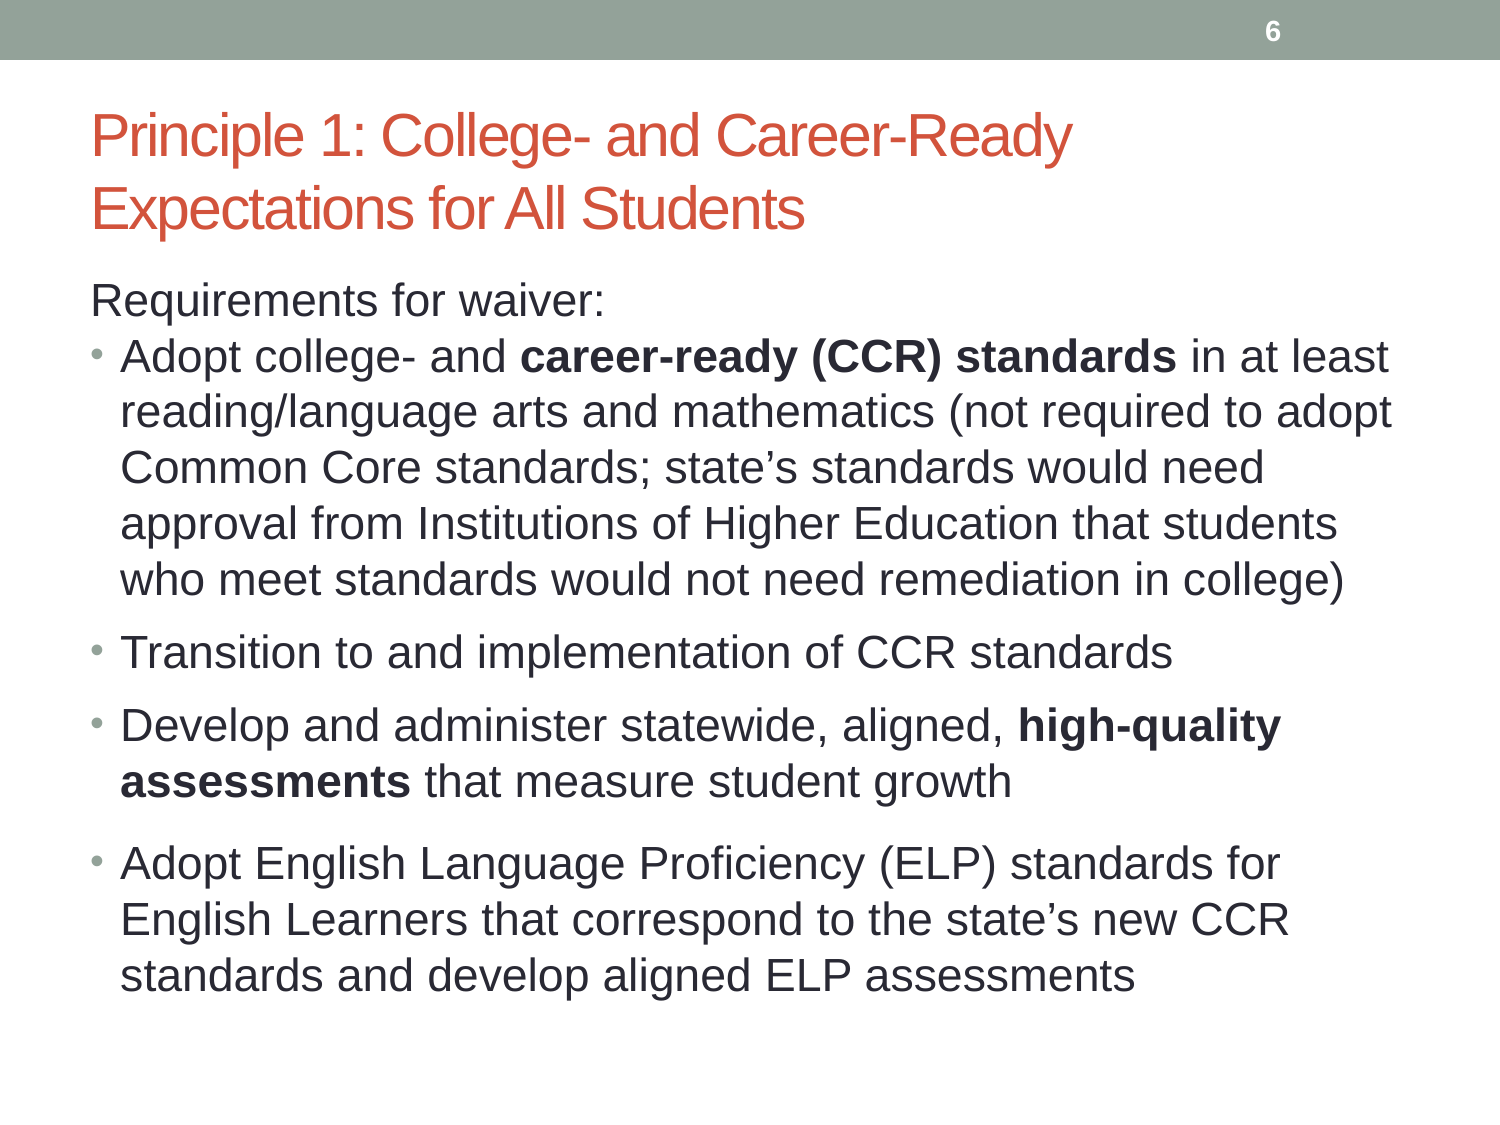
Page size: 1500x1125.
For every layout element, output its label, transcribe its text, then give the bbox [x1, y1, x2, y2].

title Principle 1: College- and Career-Ready Expectations for All Students [75, 87, 1425, 250]
list Requirements for waiver: Adopt college- and career-ready (CCR) standards in at least reading/language arts and mathematics (not required to adopt Common Core standards; state’s standards would need approval from Institutions of Higher Education that students who meet standards would not need remediation in college) Transition to and implementation of CCR standards Develop and administer statewide, aligned, high-quality assessments that measure student growth Adopt English Language Proficiency (ELP) standards for English Learners that correspond to the state’s new CCR standards and develop aligned ELP assessments [75, 262, 1425, 1063]
slide_number 6 [1250, 3, 1425, 57]
